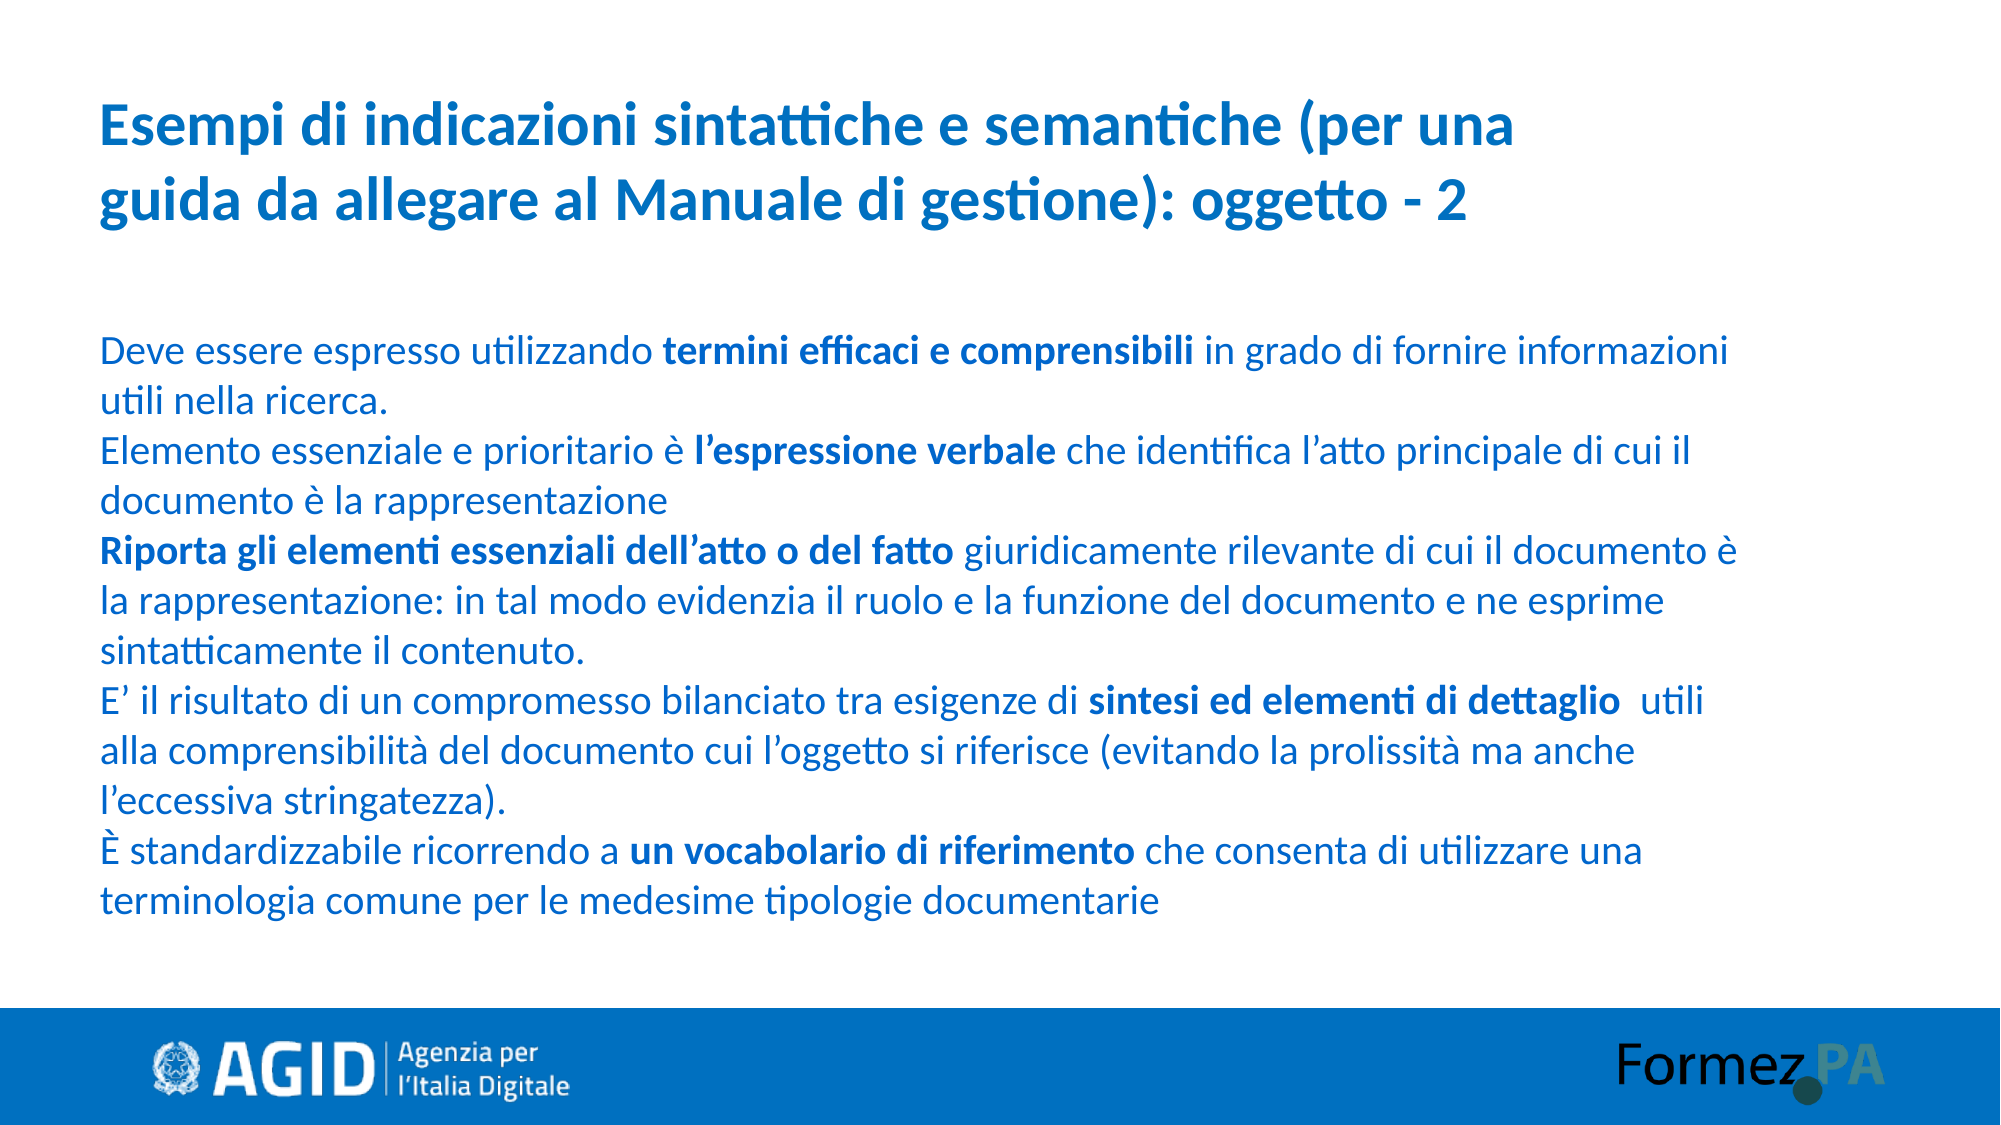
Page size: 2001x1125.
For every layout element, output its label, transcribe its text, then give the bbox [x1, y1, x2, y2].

text_box Deve essere espresso utilizzando termini efficaci e comprensibili in grado di fornire informazioni utili nella ricerca. Elemento essenziale e prioritario è l’espressione verbale che identifica l’atto principale di cui il documento è la rappresentazione Riporta gli elementi essenziali dell’atto o del fatto giuridicamente rilevante di cui il documento è la rappresentazione: in tal modo evidenzia il ruolo e la funzione del documento e ne esprime sintatticamente il contenuto. E’ il risultato di un compromesso bilanciato tra esigenze di sintesi ed elementi di dettaglio utili alla comprensibilità del documento cui l’oggetto si riferisce (evitando la prolissità ma anche l’eccessiva stringatezza). È standardizzabile ricorrendo a un vocabolario di riferimento che consenta di utilizzare una terminologia comune per le medesime tipologie documentarie [85, 315, 1757, 931]
text_box [0, 1008, 2000, 1125]
picture [1614, 1038, 1890, 1108]
picture [152, 1030, 570, 1120]
text_box Esempi di indicazioni sintattiche e semantiche (per una guida da allegare al Manuale di gestione): oggetto - 2 [85, 75, 1645, 240]
